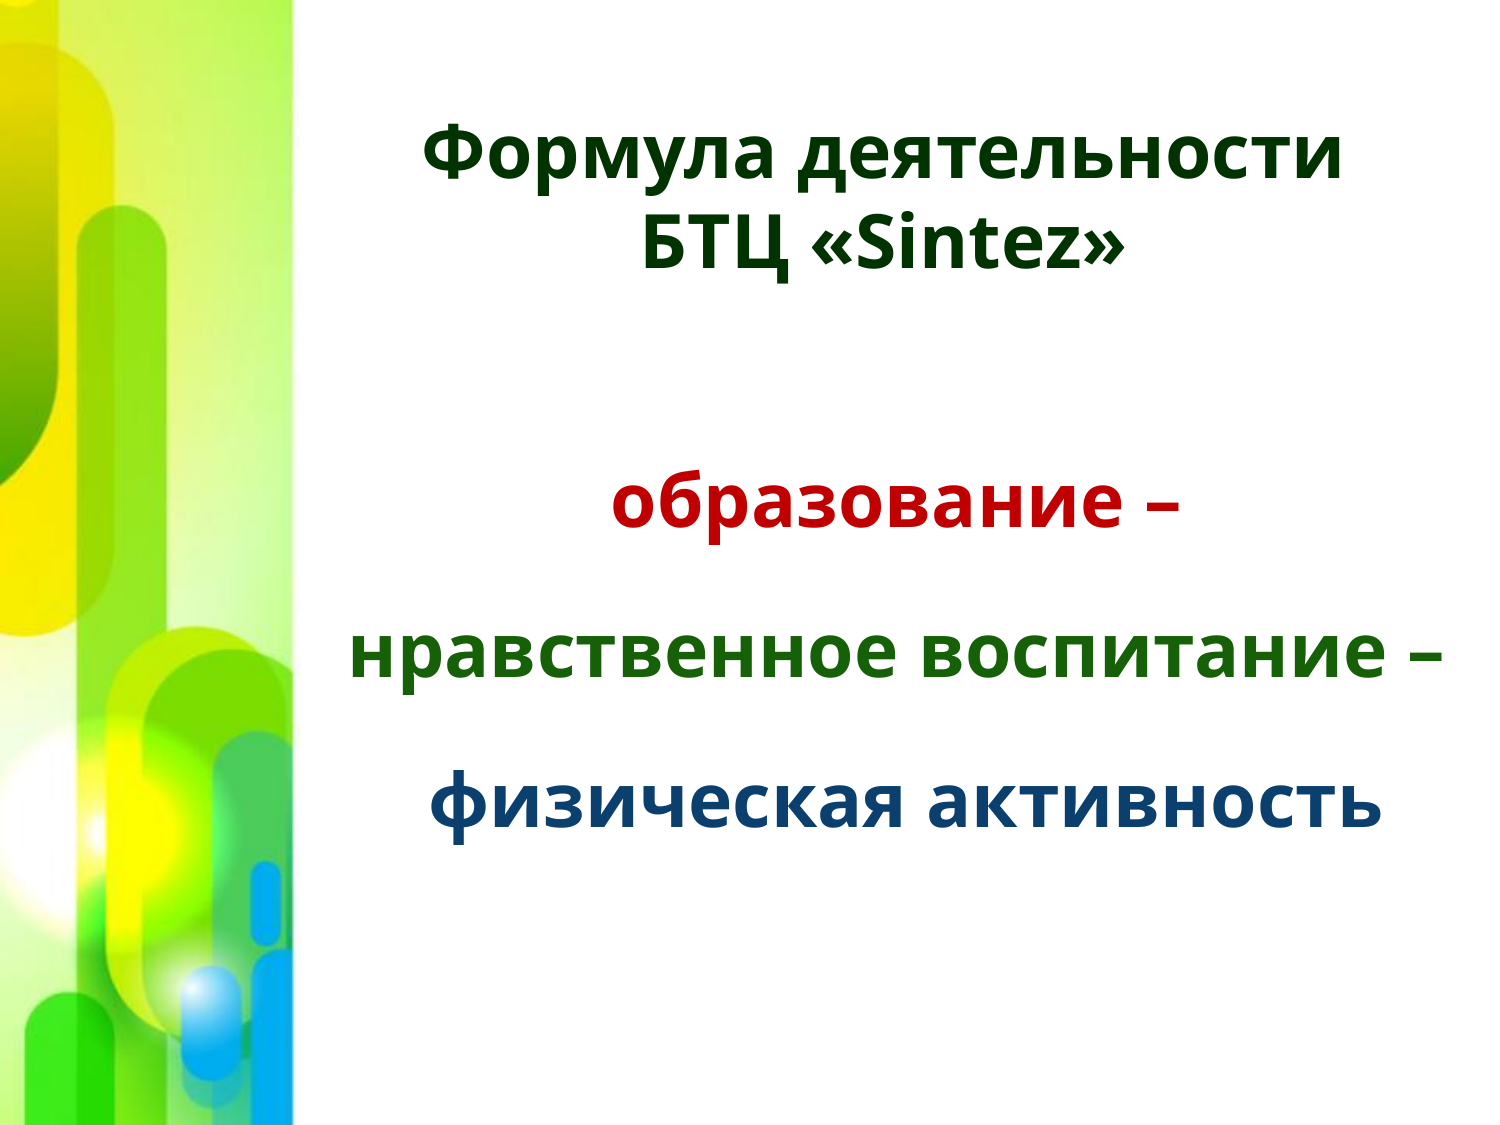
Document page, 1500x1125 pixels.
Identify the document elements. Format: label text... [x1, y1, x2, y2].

title Формула деятельности БТЦ «Sintez» [324, 112, 1463, 276]
picture [0, 0, 1500, 1125]
list образование – нравственное воспитание – физическая активность [312, 399, 1500, 976]
